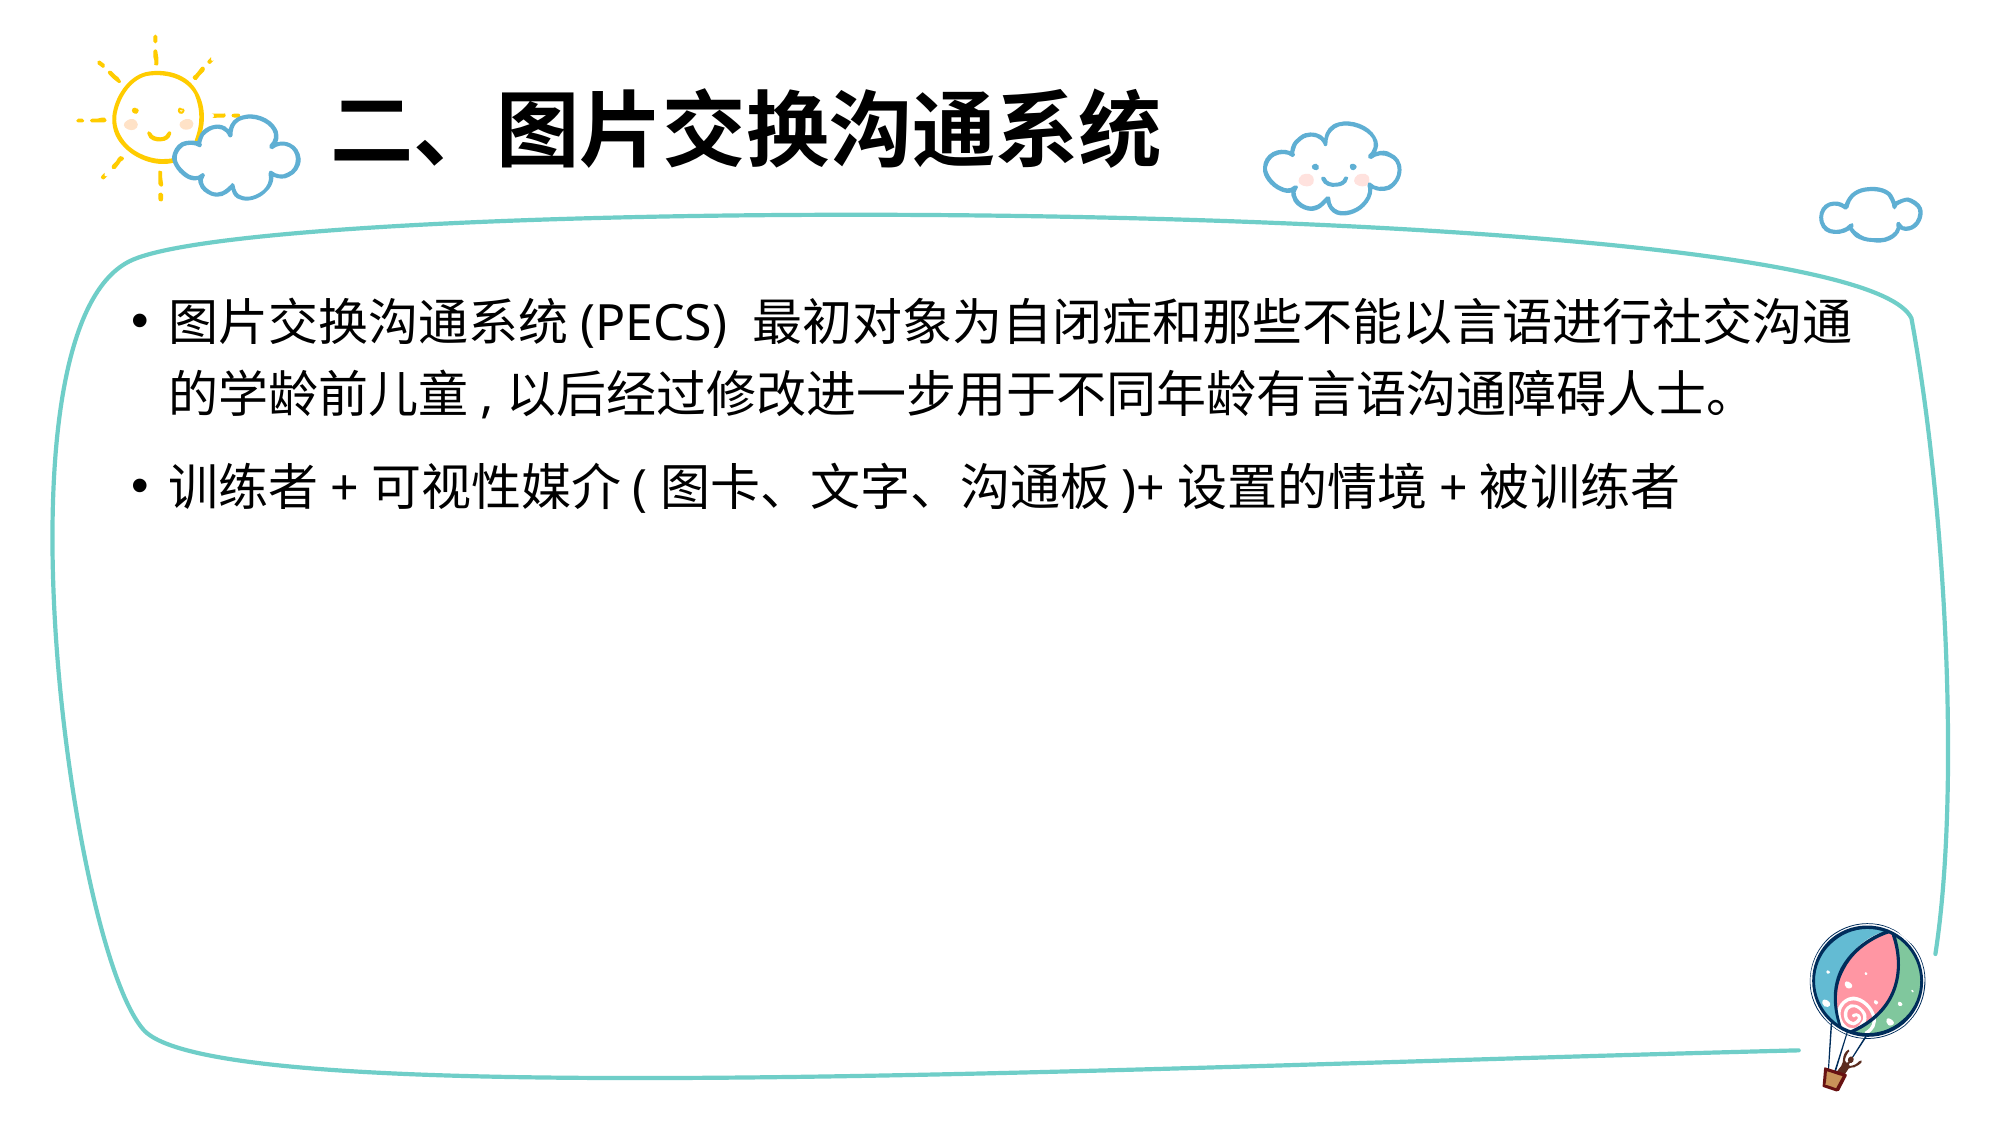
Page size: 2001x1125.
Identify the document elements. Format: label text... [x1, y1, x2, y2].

list 图片交换沟通系统(PECS) 最初对象为自闭症和那些不能以言语进行社交沟通的学龄前儿童,以后经过修改进一步用于不同年龄有言语沟通障碍人士。 训练者+可视性媒介(图卡、文字、沟通板)+设置的情境+被训练者 [115, 271, 1884, 1011]
title 二、图片交换沟通系统 [315, 63, 1553, 204]
